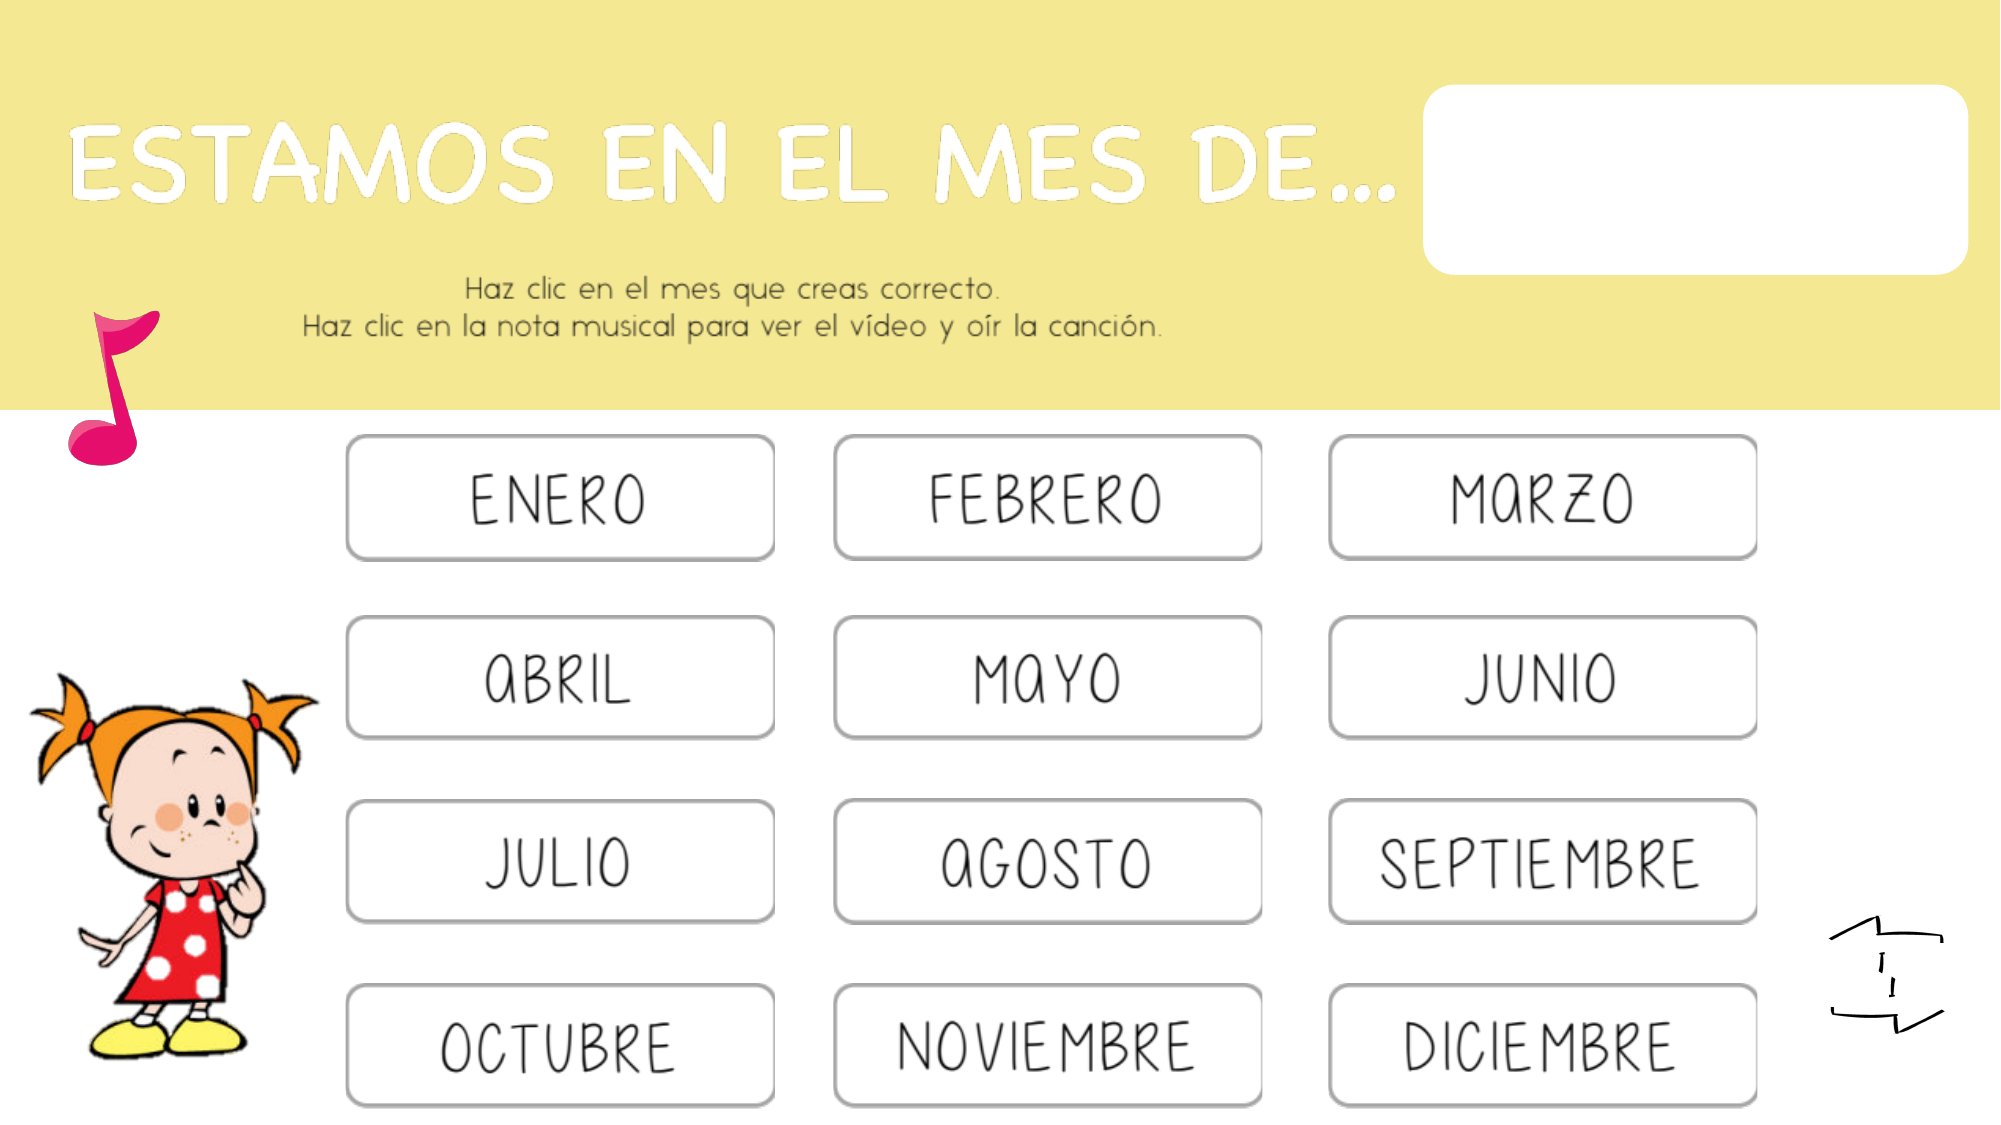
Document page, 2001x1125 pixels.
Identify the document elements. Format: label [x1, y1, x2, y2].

text_box [0, 410, 2000, 1125]
picture [833, 798, 1263, 943]
picture [1786, 845, 1988, 1105]
picture [0, 59, 1468, 492]
picture [833, 434, 1263, 579]
picture [1328, 434, 1758, 577]
text_box [0, 0, 2000, 410]
picture [1328, 798, 1758, 943]
text_box [1468, 82, 1971, 277]
picture [23, 615, 775, 1125]
picture [1328, 983, 1758, 1125]
picture [833, 983, 1263, 1125]
picture [1328, 615, 1758, 760]
picture [345, 434, 775, 579]
picture [833, 615, 1263, 760]
